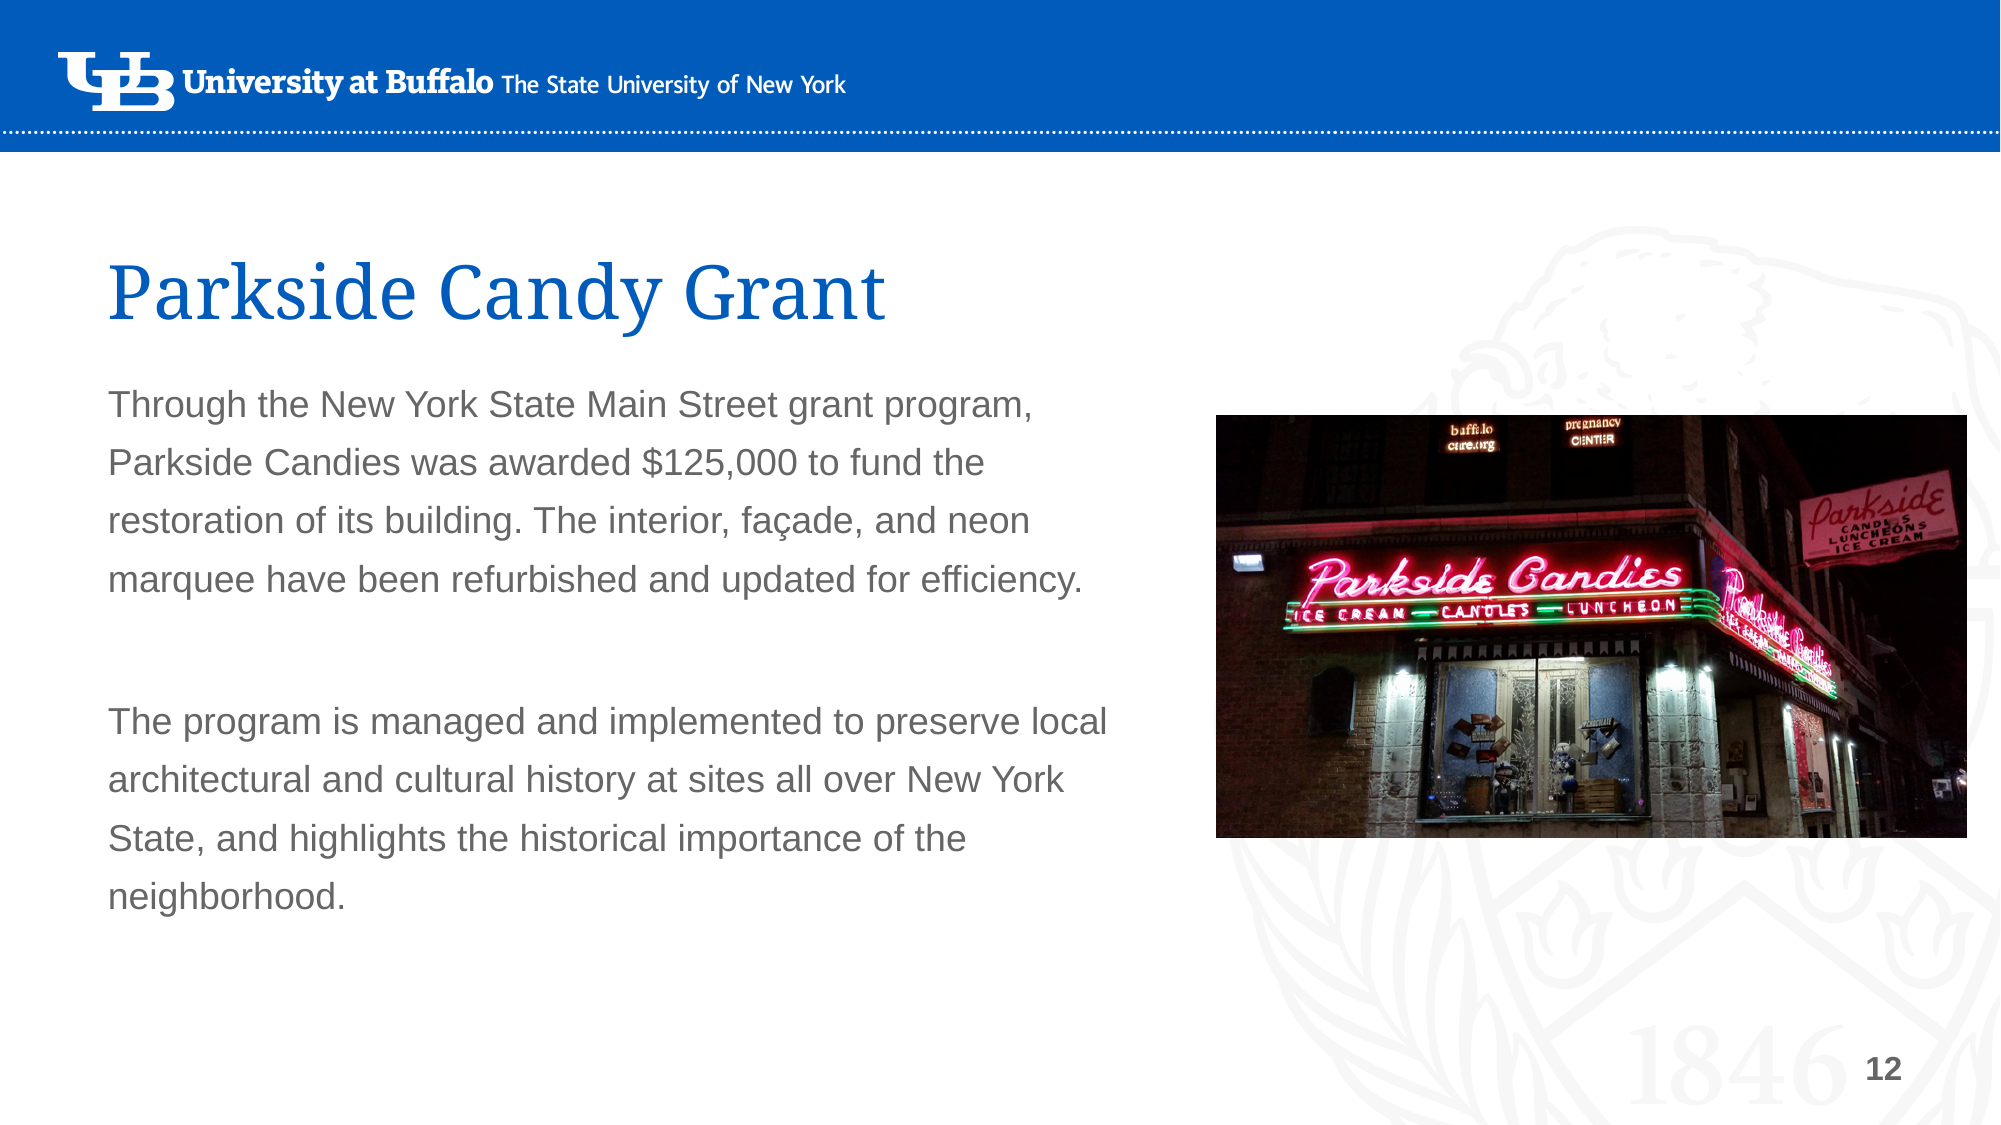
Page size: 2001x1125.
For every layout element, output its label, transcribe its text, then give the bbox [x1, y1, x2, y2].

list Through the New York State Main Street grant program, Parkside Candies was awarded $125,000 to fund the restoration of its building. The interior, façade, and neon marquee have been refurbished and updated for efficiency. The program is managed and implemented to preserve local architectural and cultural history at sites all over New York State, and highlights the historical importance of the neighborhood. [93, 358, 1161, 1097]
footer 12 [1242, 1036, 1918, 1097]
picture [0, 0, 2001, 1125]
title Parkside Candy Grant [93, 246, 1234, 343]
